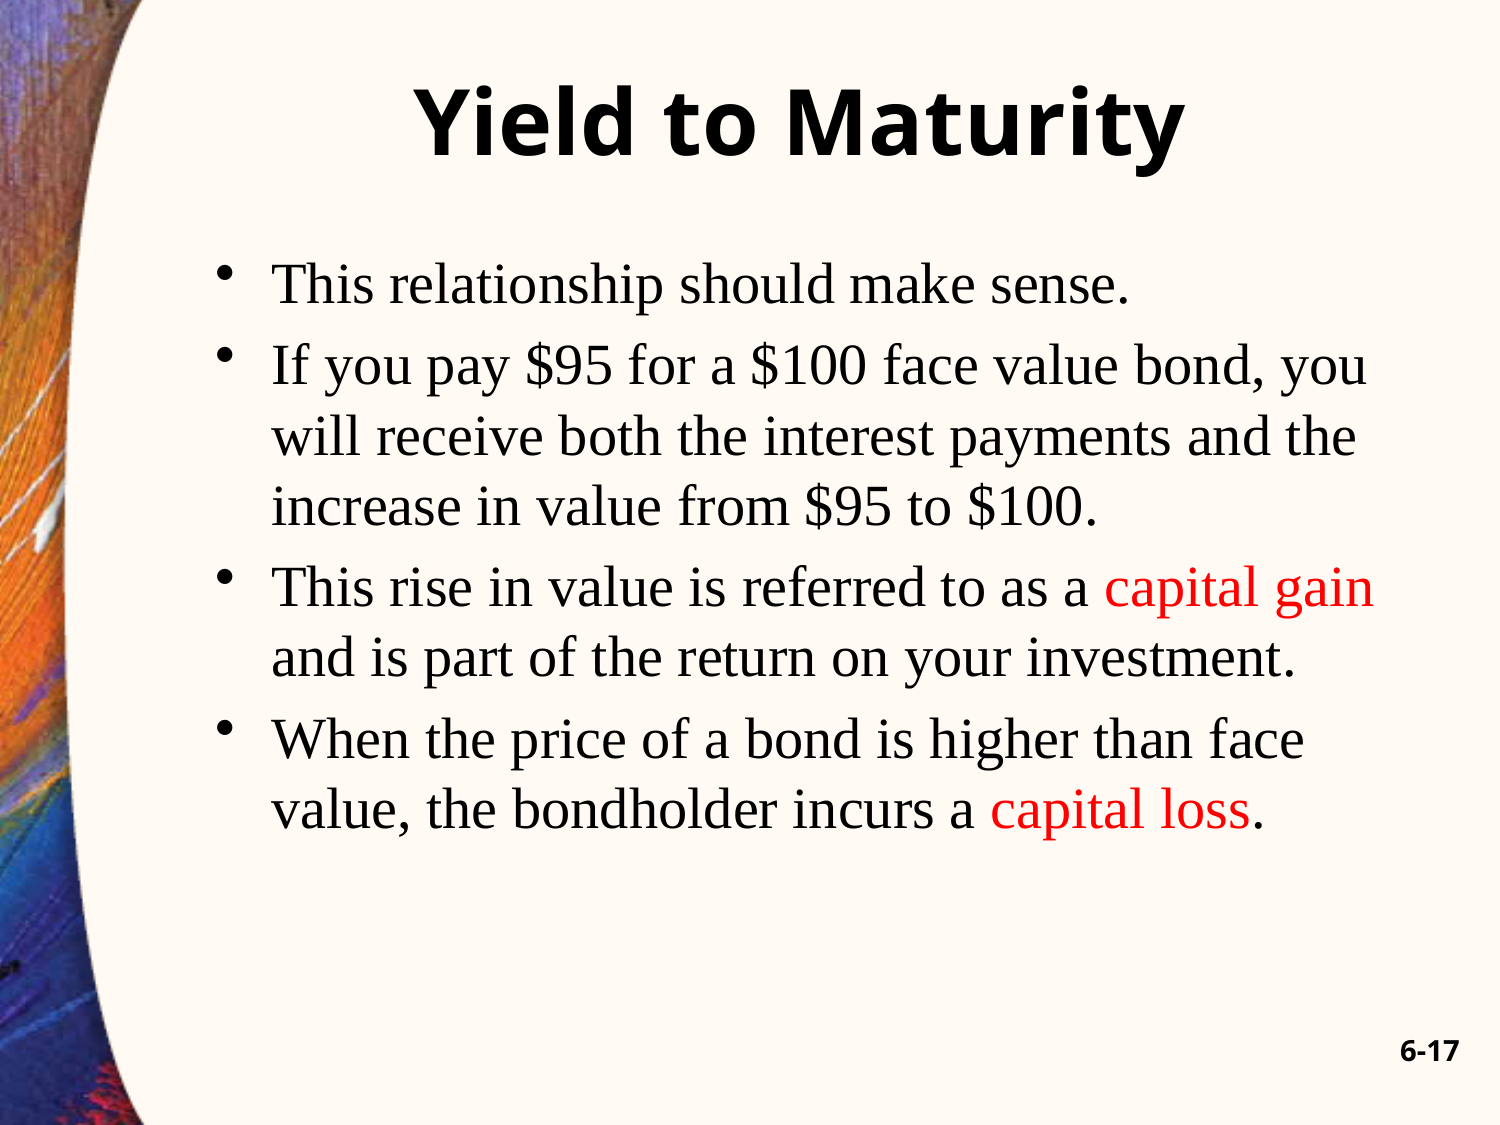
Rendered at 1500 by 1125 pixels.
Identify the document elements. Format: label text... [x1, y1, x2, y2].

picture [0, 0, 1500, 1125]
title Yield to Maturity [125, 24, 1475, 213]
slide_number 6-17 [1124, 1024, 1476, 1104]
list This relationship should make sense. If you pay $95 for a $100 face value bond, you will receive both the interest payments and the increase in value from $95 to $100. This rise in value is referred to as a capital gain and is part of the return on your investment. When the price of a bond is higher than face value, the bondholder incurs a capital loss. [200, 237, 1400, 868]
